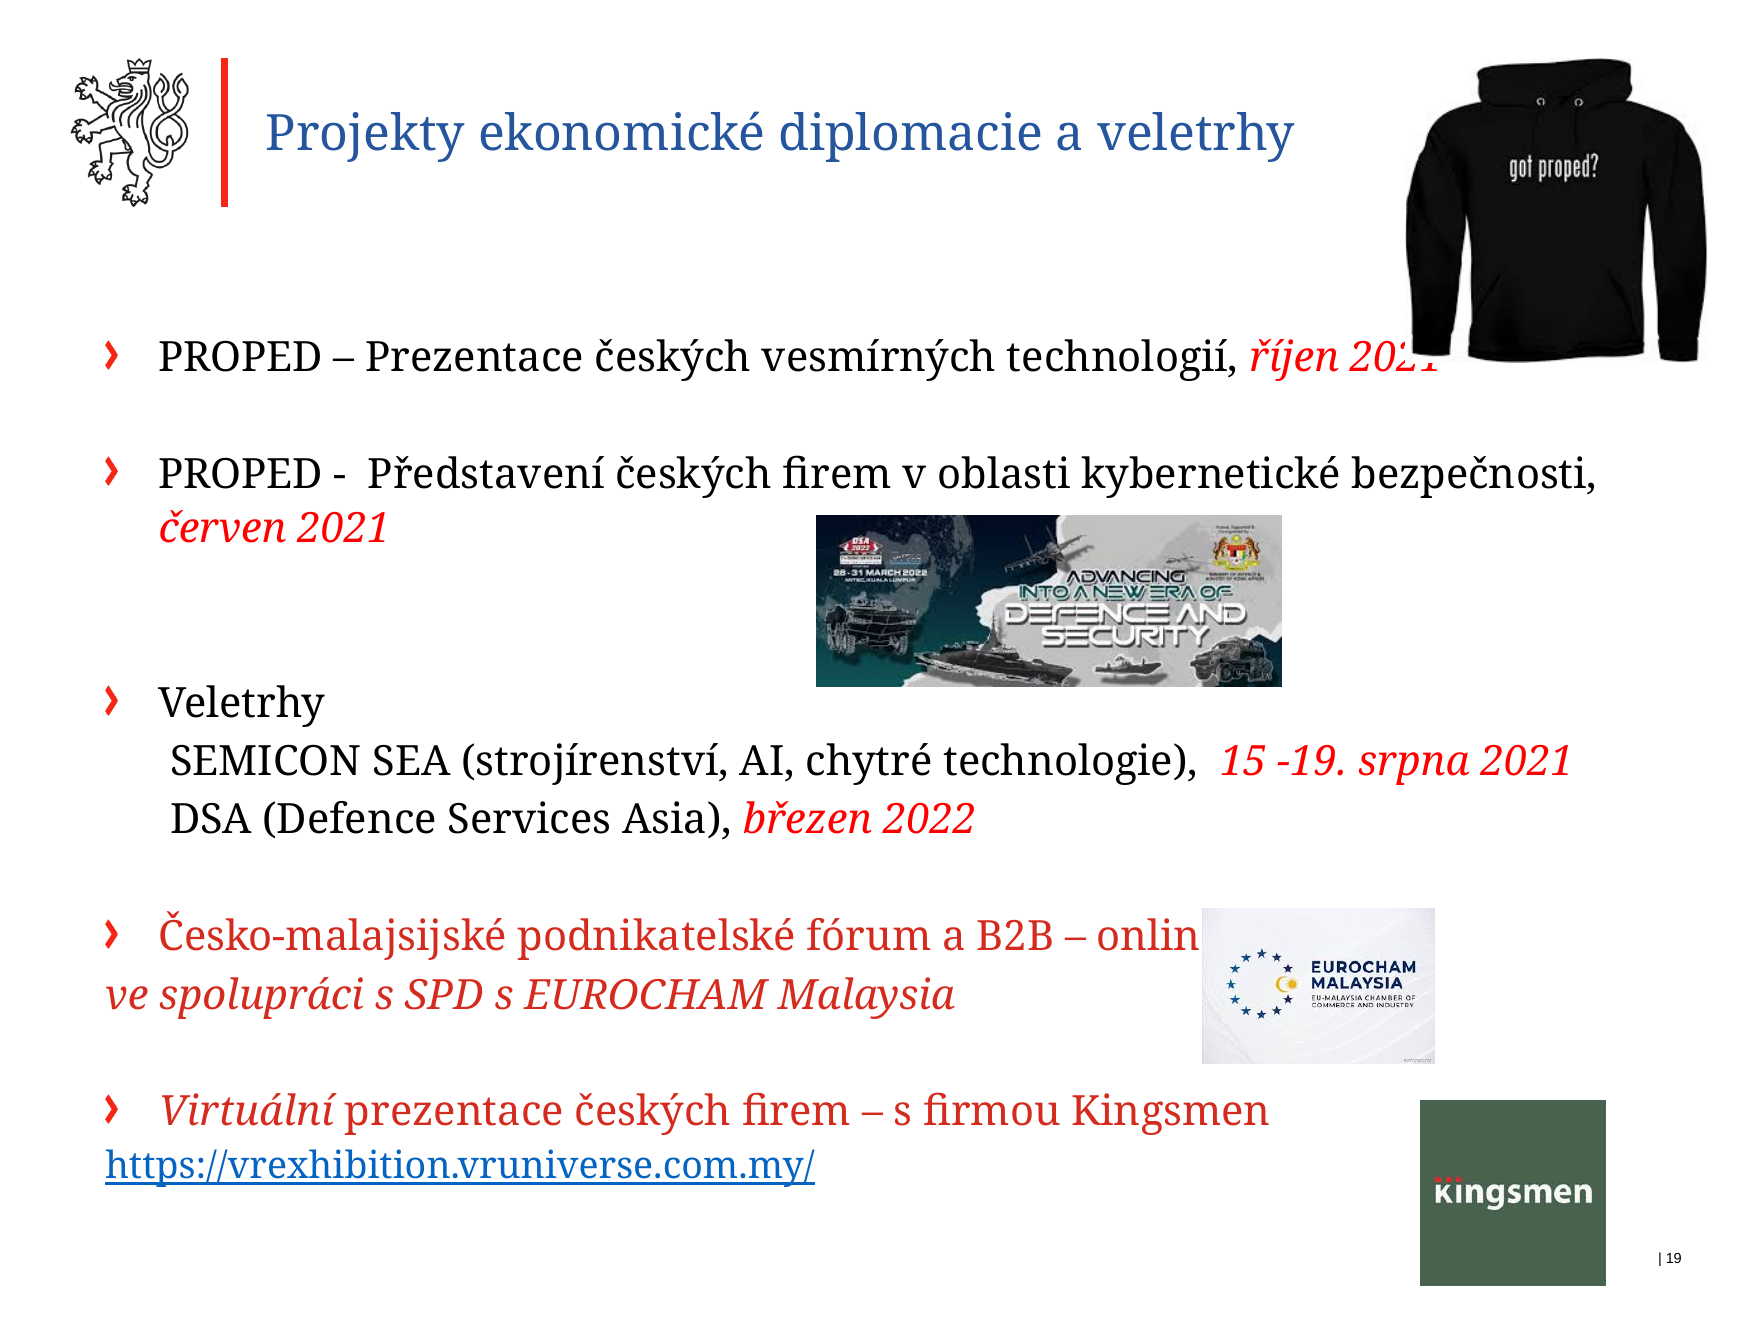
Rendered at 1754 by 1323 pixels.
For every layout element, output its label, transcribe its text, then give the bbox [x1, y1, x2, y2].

picture [105, 685, 118, 716]
picture [221, 58, 228, 207]
picture [105, 1094, 118, 1124]
list PROPED – Prezentace českých vesmírných technologií, říjen 2021 PROPED - Představení českých firem v oblasti kybernetické bezpečnosti, červen 2021 Veletrhy SEMICON SEA (strojírenství, AI, chytré technologie), 15 -19. srpna 2021 DSA (Defence Services Asia), březen 2022 Česko-malajsijské podnikatelské fórum a B2B – online ve spolupráci s SPD s EUROCHAM Malaysia Virtuální prezentace českých firem – s firmou Kingsmen https://vrexhibition.vruniverse.com.my/ [105, 267, 1664, 1323]
picture [816, 515, 1282, 687]
picture [1201, 908, 1435, 1064]
picture [105, 456, 118, 486]
picture [105, 340, 118, 370]
picture [105, 919, 118, 949]
picture [70, 58, 189, 207]
picture [1420, 1100, 1606, 1287]
picture [1405, 58, 1708, 363]
list Projekty ekonomické diplomacie a veletrhy [265, 59, 1405, 207]
